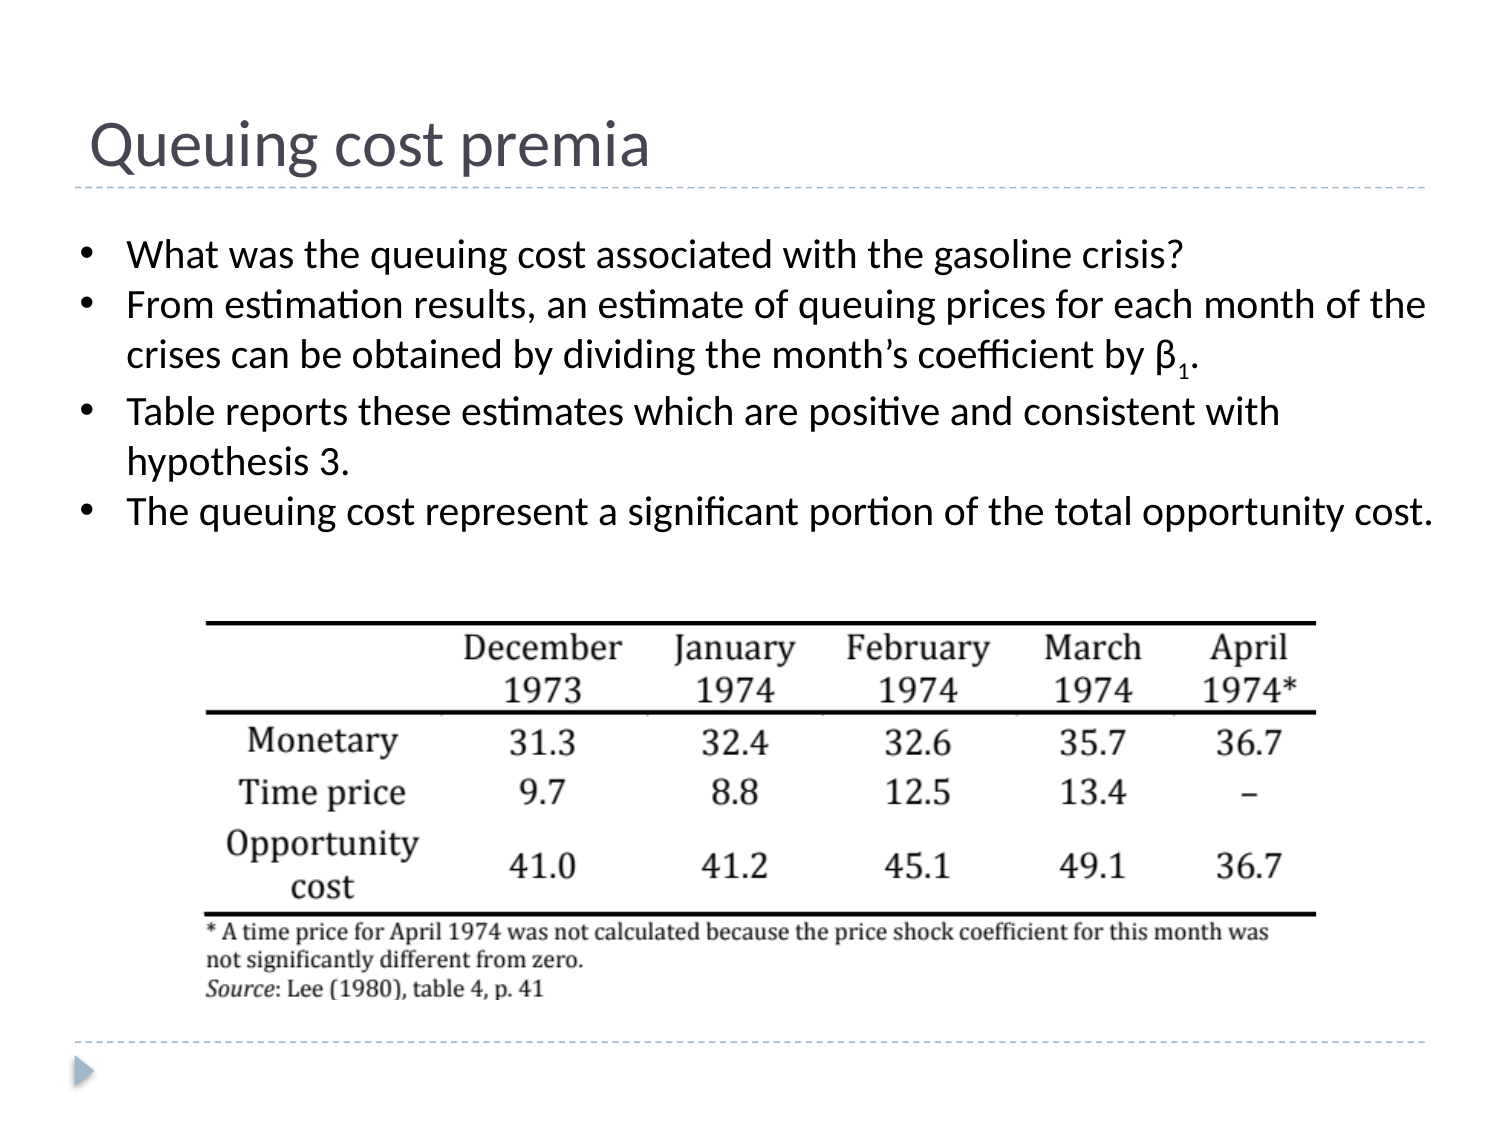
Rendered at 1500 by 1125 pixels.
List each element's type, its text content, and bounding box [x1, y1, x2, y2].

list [194, 621, 1317, 1000]
title Queuing cost premia [75, 24, 1425, 188]
text_box What was the queuing cost associated with the gasoline crisis? From estimation results, an estimate of queuing prices for each month of the crises can be obtained by dividing the month’s coefficient by β1. Table reports these estimates which are positive and consistent with hypothesis 3. The queuing cost represent a significant portion of the total opportunity cost. [64, 219, 1471, 542]
